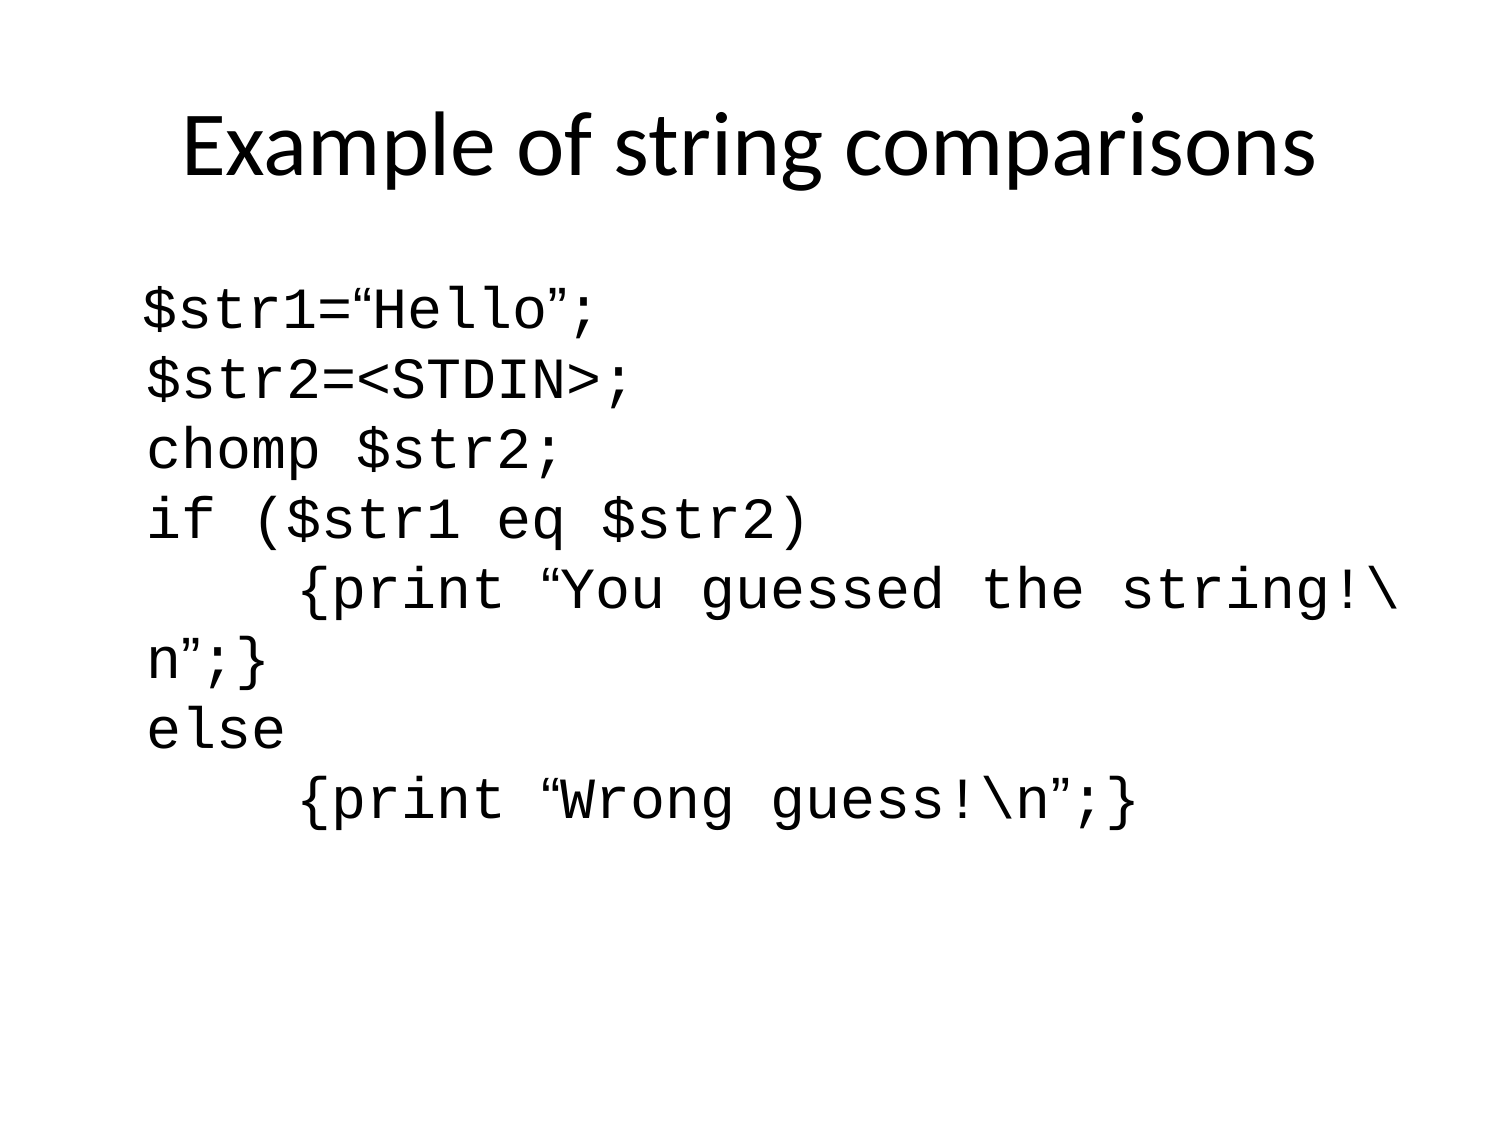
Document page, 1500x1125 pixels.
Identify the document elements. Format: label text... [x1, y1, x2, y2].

title Example of string comparisons [75, 45, 1425, 233]
list $str1=“Hello”; $str2=<STDIN>; chomp $str2; if ($str1 eq $str2) {print “You guessed the string!\n”;} else {print “Wrong guess!\n”;} [75, 262, 1425, 1005]
